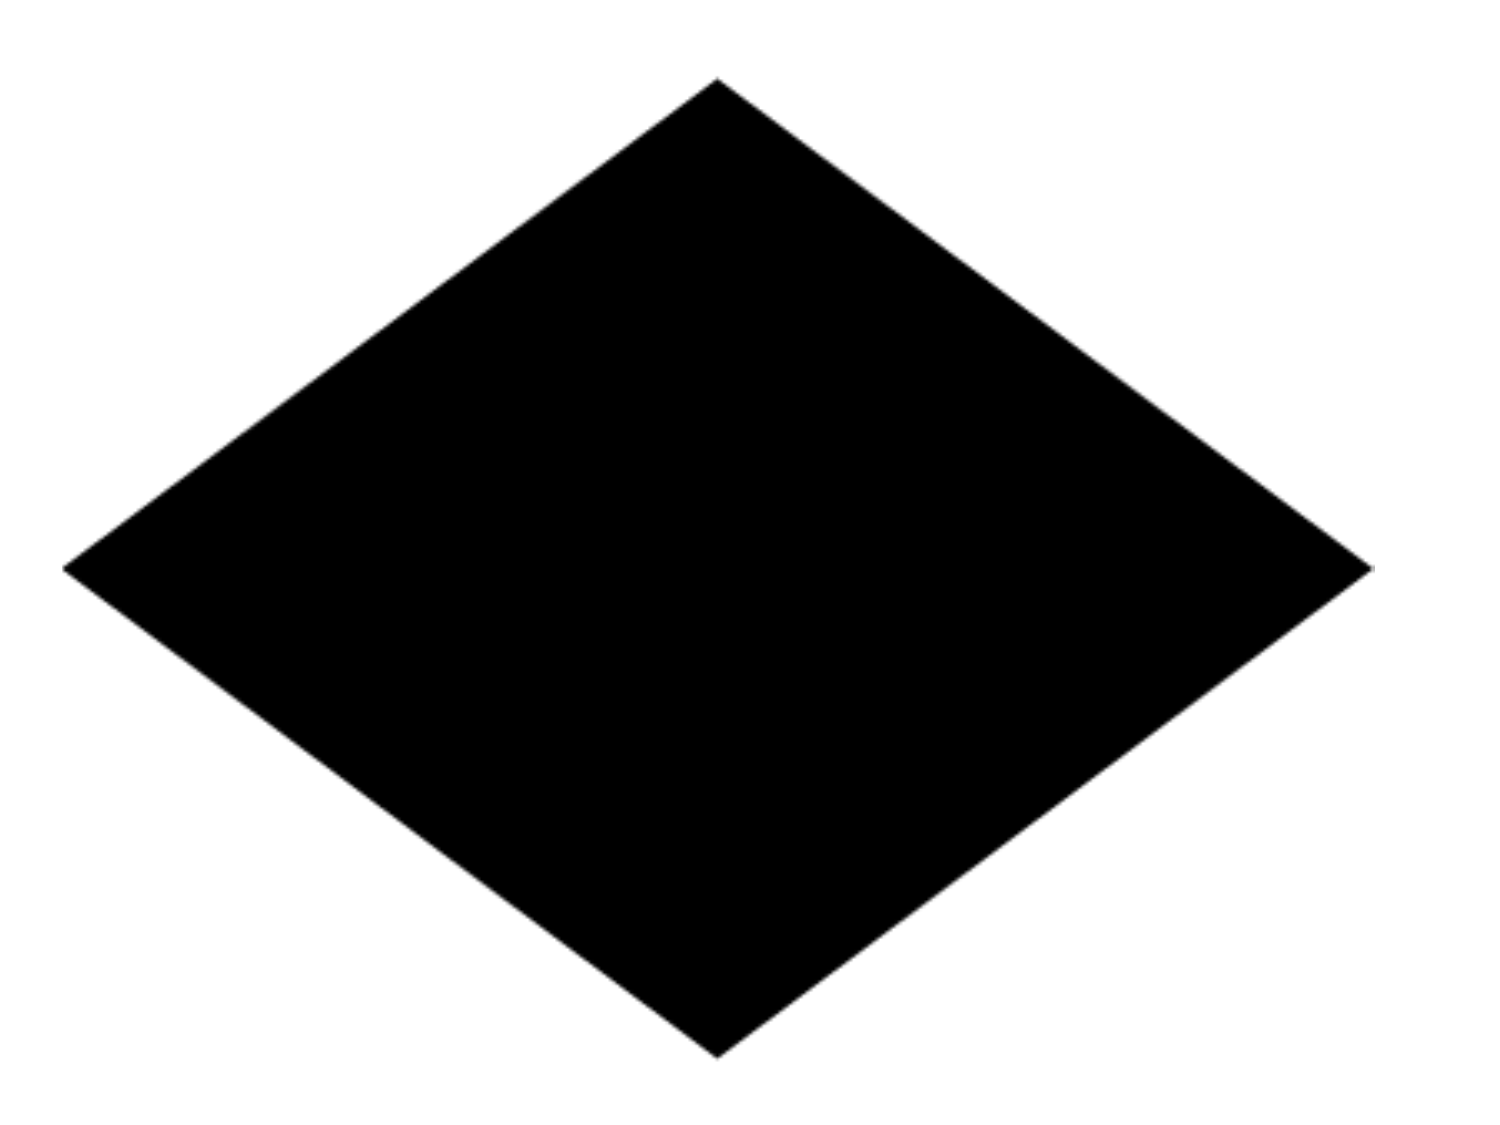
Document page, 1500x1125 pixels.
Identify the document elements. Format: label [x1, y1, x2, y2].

picture [62, 14, 1376, 1125]
